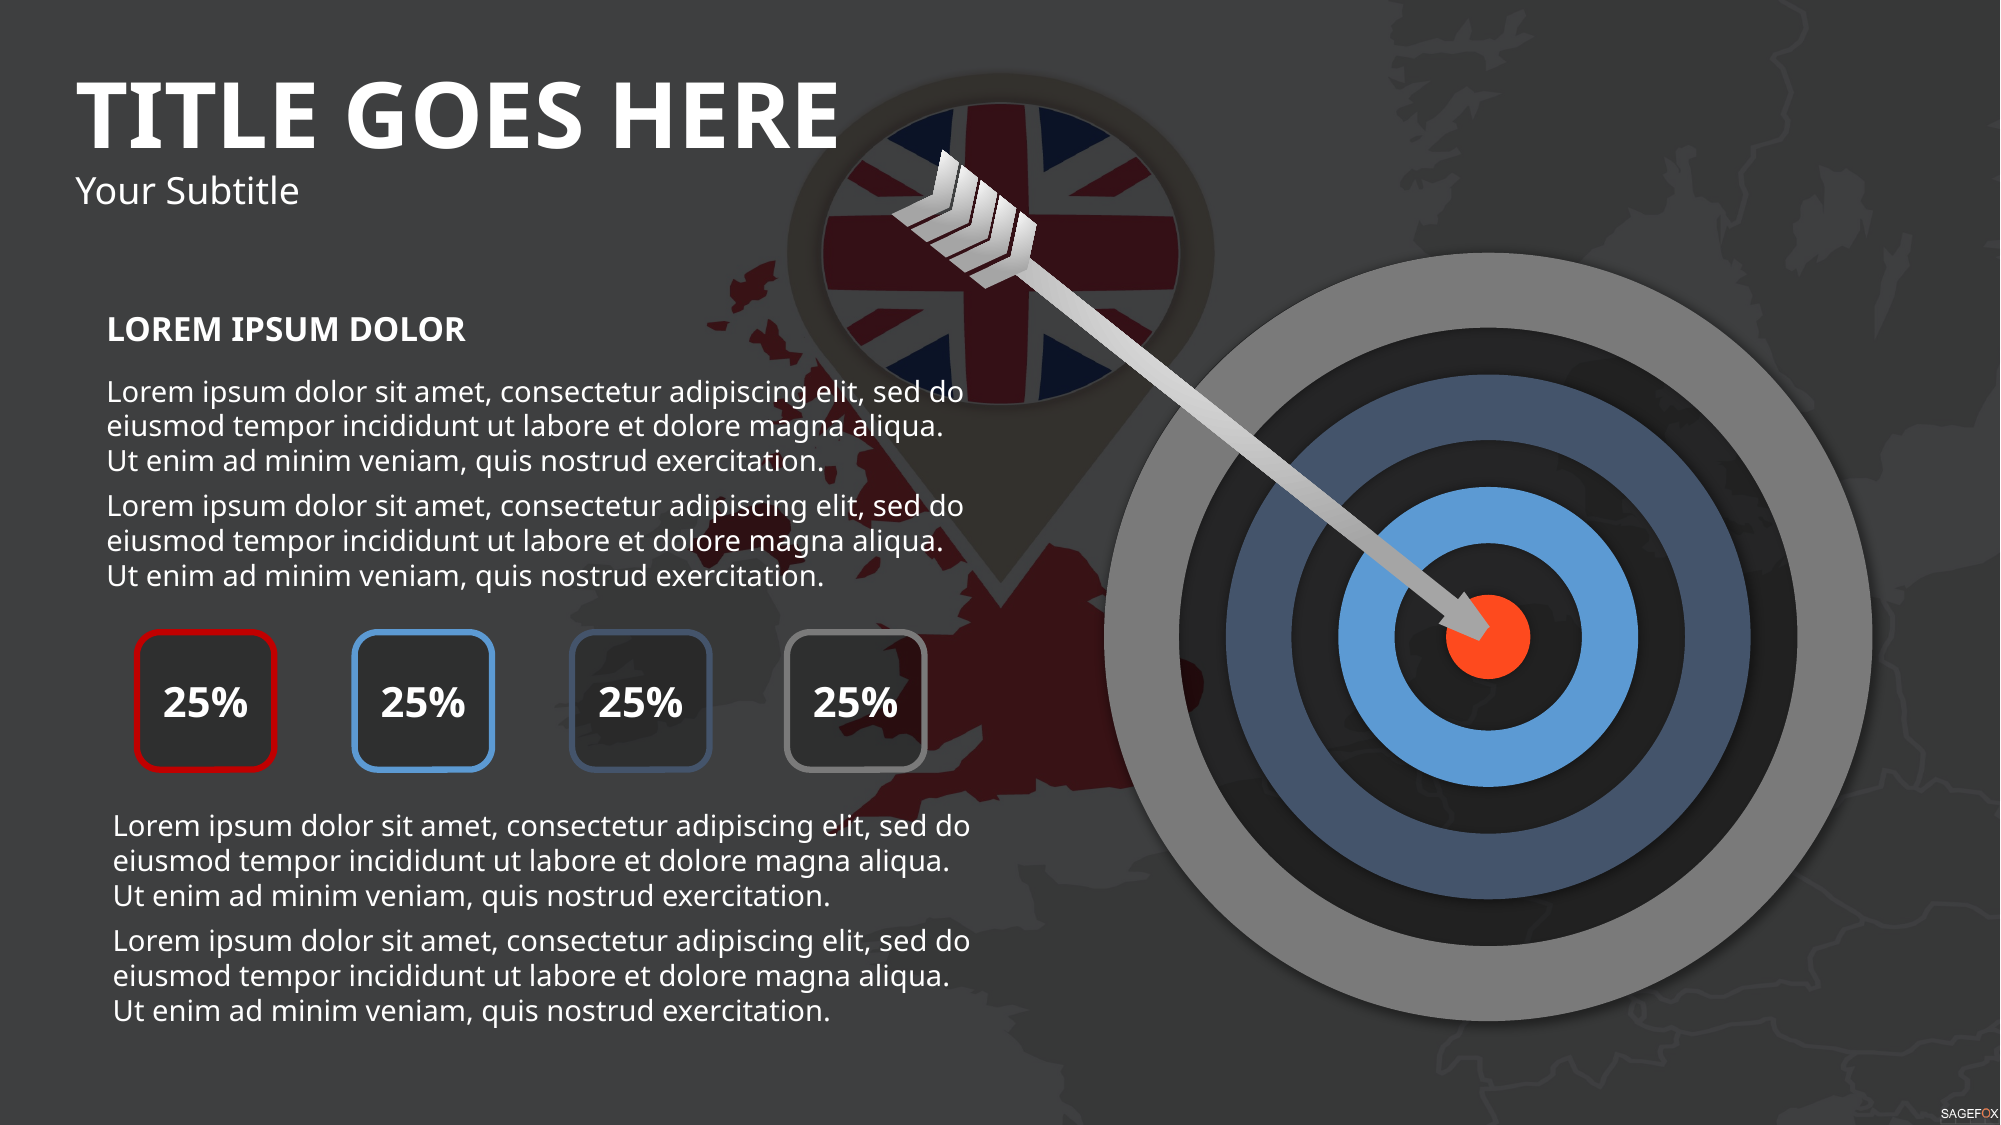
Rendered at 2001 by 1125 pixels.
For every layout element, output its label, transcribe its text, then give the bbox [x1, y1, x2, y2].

picture [1940, 0, 2001, 1125]
text_box 25% [135, 631, 276, 771]
text_box Lorem ipsum dolor sit amet, consectetur adipiscing elit, sed do eiusmod tempor incididunt ut labore et dolore magna aliqua. Ut enim ad minim veniam, quis nostrud exercitation. Lorem ipsum dolor sit amet, consectetur adipiscing elit, sed do eiusmod tempor incididunt ut labore et dolore magna aliqua. Ut enim ad minim veniam, quis nostrud exercitation. [97, 800, 991, 1035]
text_box LOREM IPSUM DOLOR Lorem ipsum dolor sit amet, consectetur adipiscing elit, sed do eiusmod tempor incididunt ut labore et dolore magna aliqua. Ut enim ad minim veniam, quis nostrud exercitation. Lorem ipsum dolor sit amet, consectetur adipiscing elit, sed do eiusmod tempor incididunt ut labore et dolore magna aliqua. Ut enim ad minim veniam, quis nostrud exercitation. [91, 300, 985, 600]
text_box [912, 153, 1550, 469]
text_box 25% [353, 631, 494, 771]
text_box 25% [785, 631, 926, 771]
text_box TITLE GOES HERE Your Subtitle [60, 49, 1036, 220]
text_box [1224, 380, 1752, 901]
text_box [1103, 256, 1874, 1023]
text_box 25% [571, 631, 711, 771]
text_box [1188, 342, 1795, 944]
text_box [1337, 485, 1640, 788]
text_box [1445, 593, 1532, 681]
